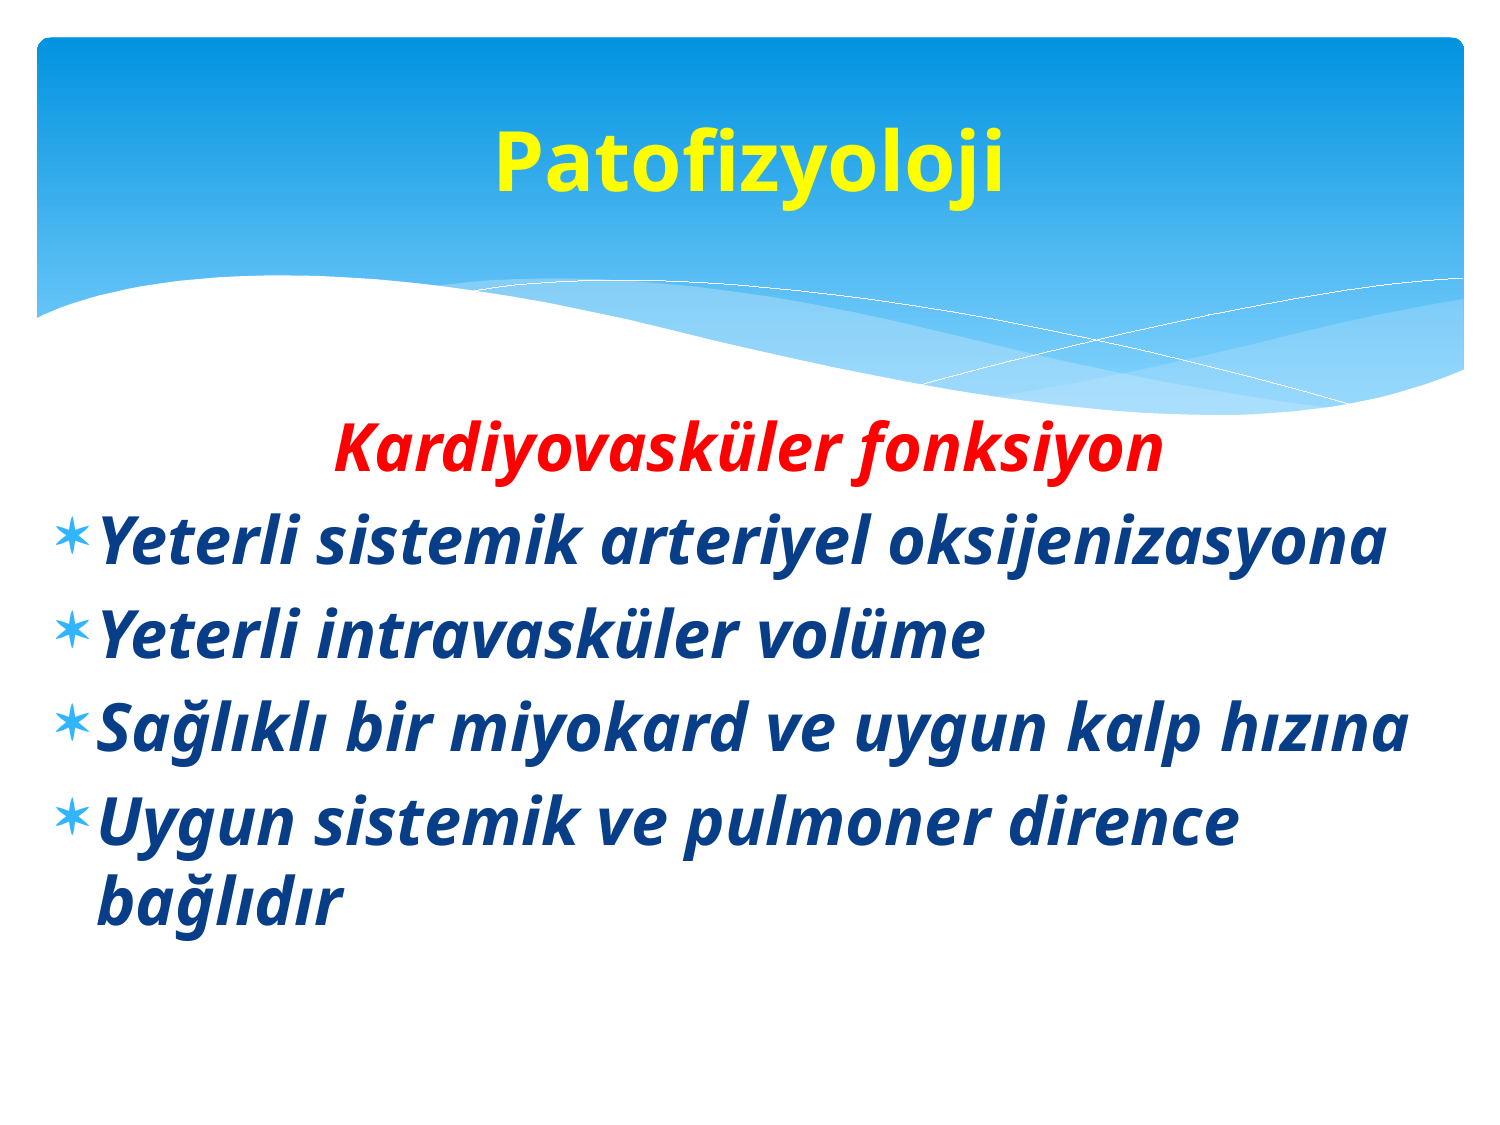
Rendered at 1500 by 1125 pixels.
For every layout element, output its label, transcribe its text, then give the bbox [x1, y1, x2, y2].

title Patofizyoloji [74, 55, 1426, 262]
list Kardiyovasküler fonksiyon Yeterli sistemik arteriyel oksijenizasyona Yeterli intravasküler volüme Sağlıklı bir miyokard ve uygun kalp hızına Uygun sistemik ve pulmoner dirence bağlıdır [40, 396, 1460, 1042]
